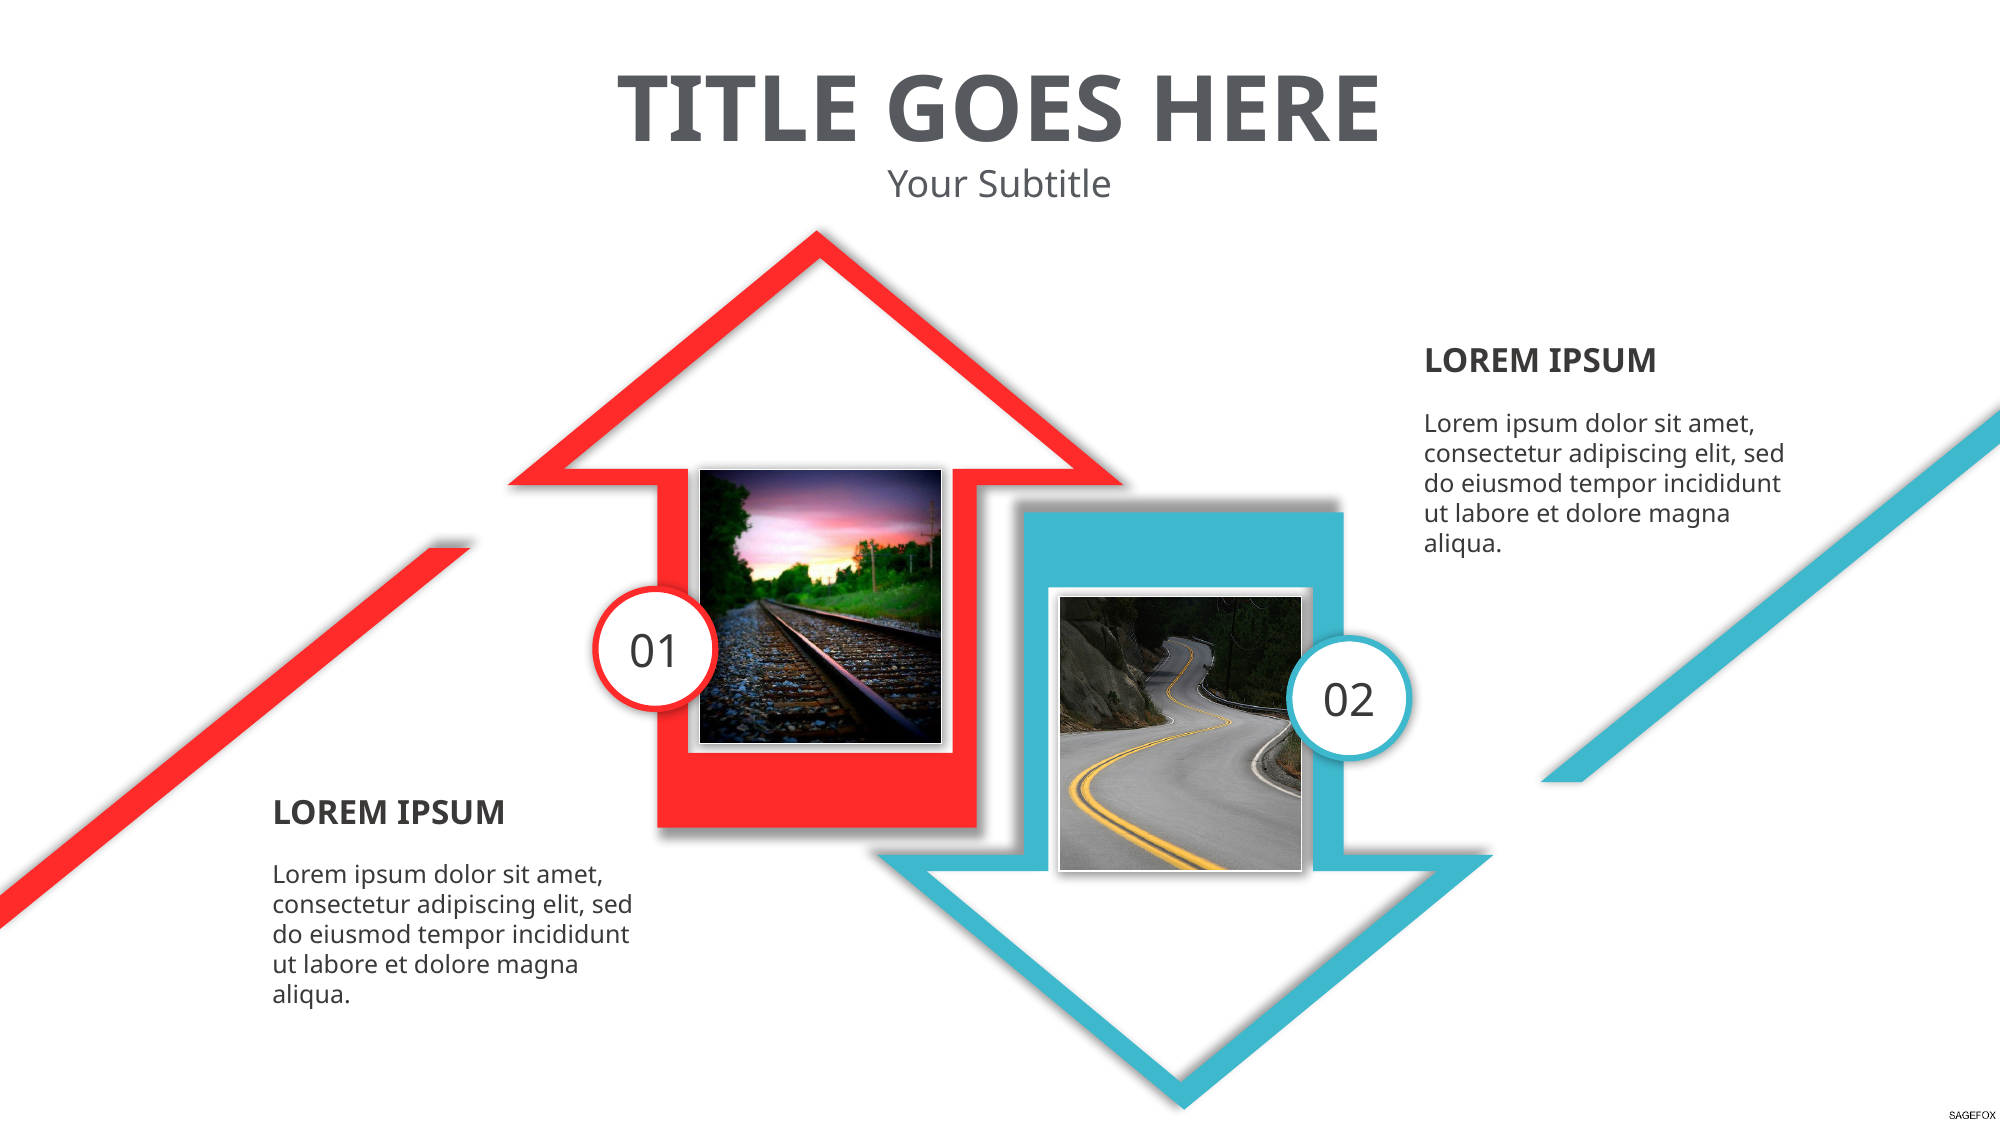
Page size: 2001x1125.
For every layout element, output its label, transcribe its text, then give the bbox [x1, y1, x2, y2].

text_box 01 [594, 587, 717, 710]
text_box 02 [1288, 637, 1411, 760]
text_box LOREM IPSUM Lorem ipsum dolor sit amet, consectetur adipiscing elit, sed do eiusmod tempor incididunt ut labore et dolore magna aliqua. [257, 783, 663, 1017]
text_box [504, 229, 1127, 829]
text_box [0, 547, 474, 931]
text_box [874, 511, 1497, 1112]
text_box TITLE GOES HERE Your Subtitle [548, 42, 1452, 212]
text_box [698, 468, 943, 745]
text_box [1058, 595, 1303, 872]
text_box [1537, 408, 2000, 784]
text_box LOREM IPSUM Lorem ipsum dolor sit amet, consectetur adipiscing elit, sed do eiusmod tempor incididunt ut labore et dolore magna aliqua. [1409, 331, 1815, 565]
picture [1924, 1102, 2000, 1123]
